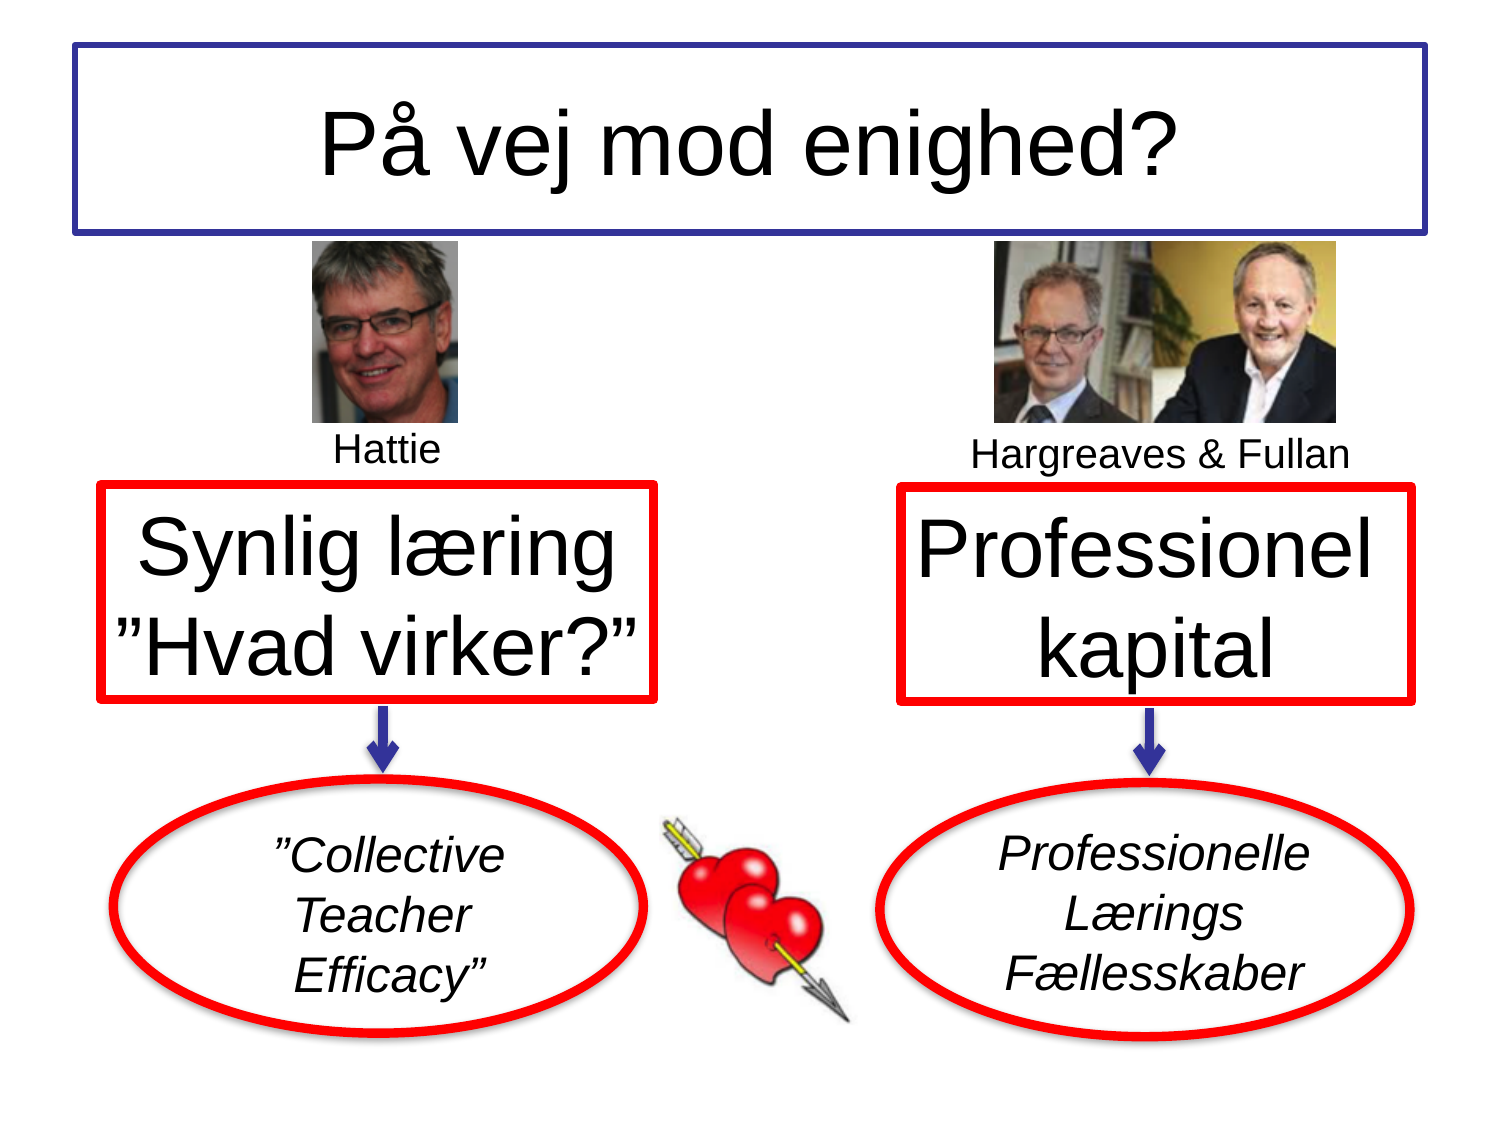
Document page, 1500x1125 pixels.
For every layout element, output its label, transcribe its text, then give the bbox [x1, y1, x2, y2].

text_box [1326, 816, 1411, 1004]
text_box Professionelle Lærings Fællesskaber [982, 812, 1326, 1008]
title På vej mod enighed? [75, 45, 1425, 233]
text_box Hattie [317, 431, 457, 479]
picture [994, 241, 1336, 423]
text_box [879, 781, 1317, 1038]
text_box Synlig læring ”Hvad virker?” [100, 484, 654, 700]
picture [658, 812, 869, 1033]
text_box Professionel kapital [900, 487, 1412, 702]
text_box Hargreaves & Fullan [955, 418, 1367, 484]
text_box [112, 778, 645, 1034]
text_box ”Collective Teacher Efficacy” [257, 815, 521, 1011]
picture [311, 241, 459, 423]
